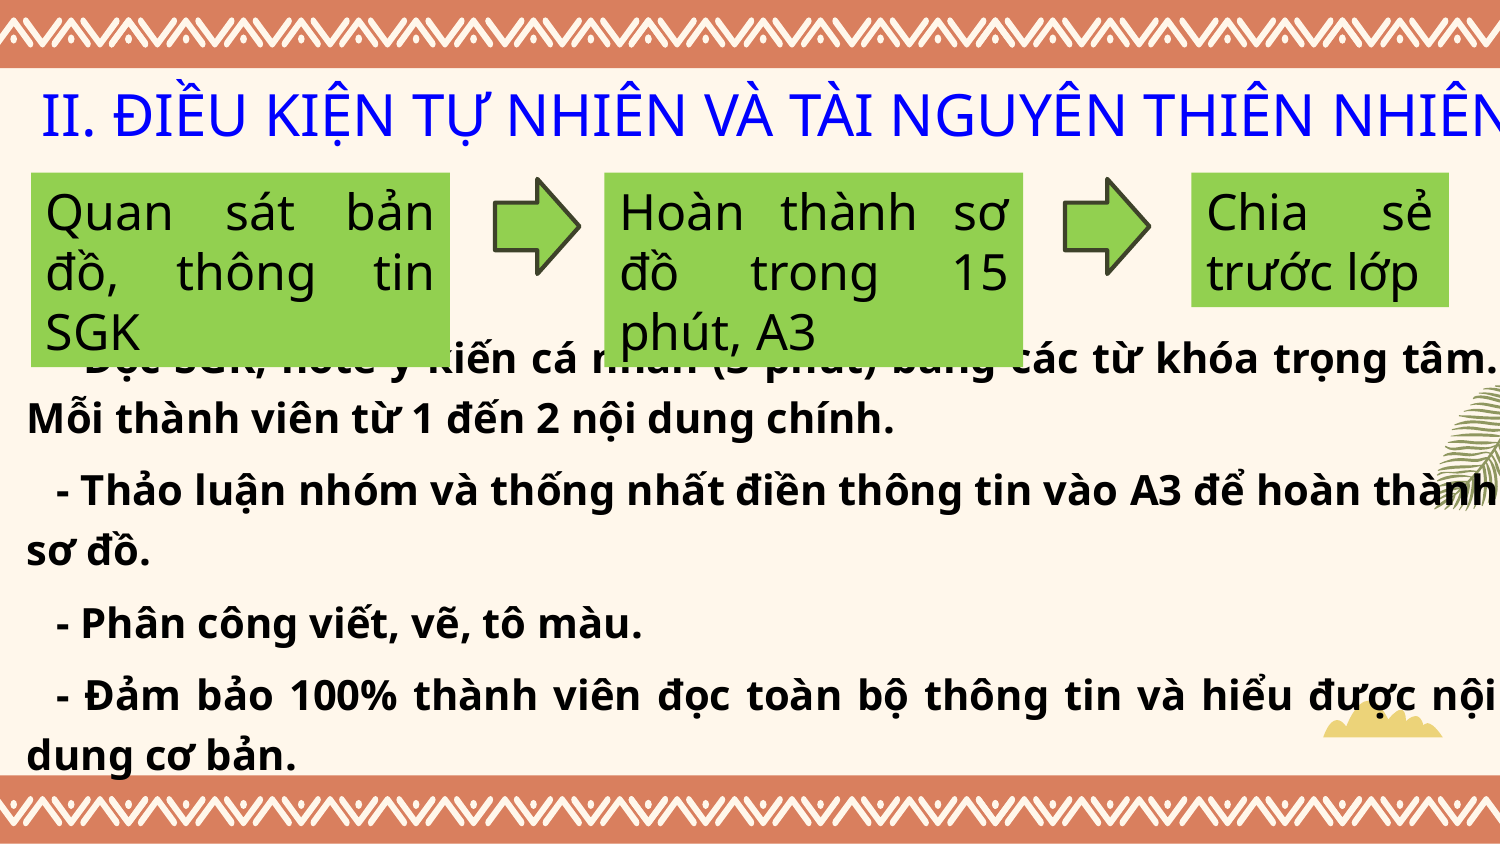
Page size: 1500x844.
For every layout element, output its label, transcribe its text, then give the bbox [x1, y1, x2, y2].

text_box - Đọc SGK, note ý kiến cá nhân (3 phút) bằng các từ khóa trọng tâm. Mỗi thành viên từ 1 đến 2 nội dung chính. - Thảo luận nhóm và thống nhất điền thông tin vào A3 để hoàn thành sơ đồ. - Phân công viết, vẽ, tô màu. - Đảm bảo 100% thành viên đọc toàn bộ thông tin và hiểu được nội dung cơ bản. [12, 313, 1500, 787]
subtitle II. ĐIỀU KIỆN TỰ NHIÊN VÀ TÀI NGUYÊN THIÊN NHIÊN [26, 90, 1500, 163]
text_box Hoàn thành sơ đồ trong 15 phút, A3 [604, 172, 1024, 368]
text_box [492, 176, 582, 276]
text_box [1062, 176, 1152, 276]
text_box Quan sát bản đồ, thông tin SGK [31, 172, 450, 368]
text_box Chia sẻ trước lớp [1191, 172, 1449, 308]
